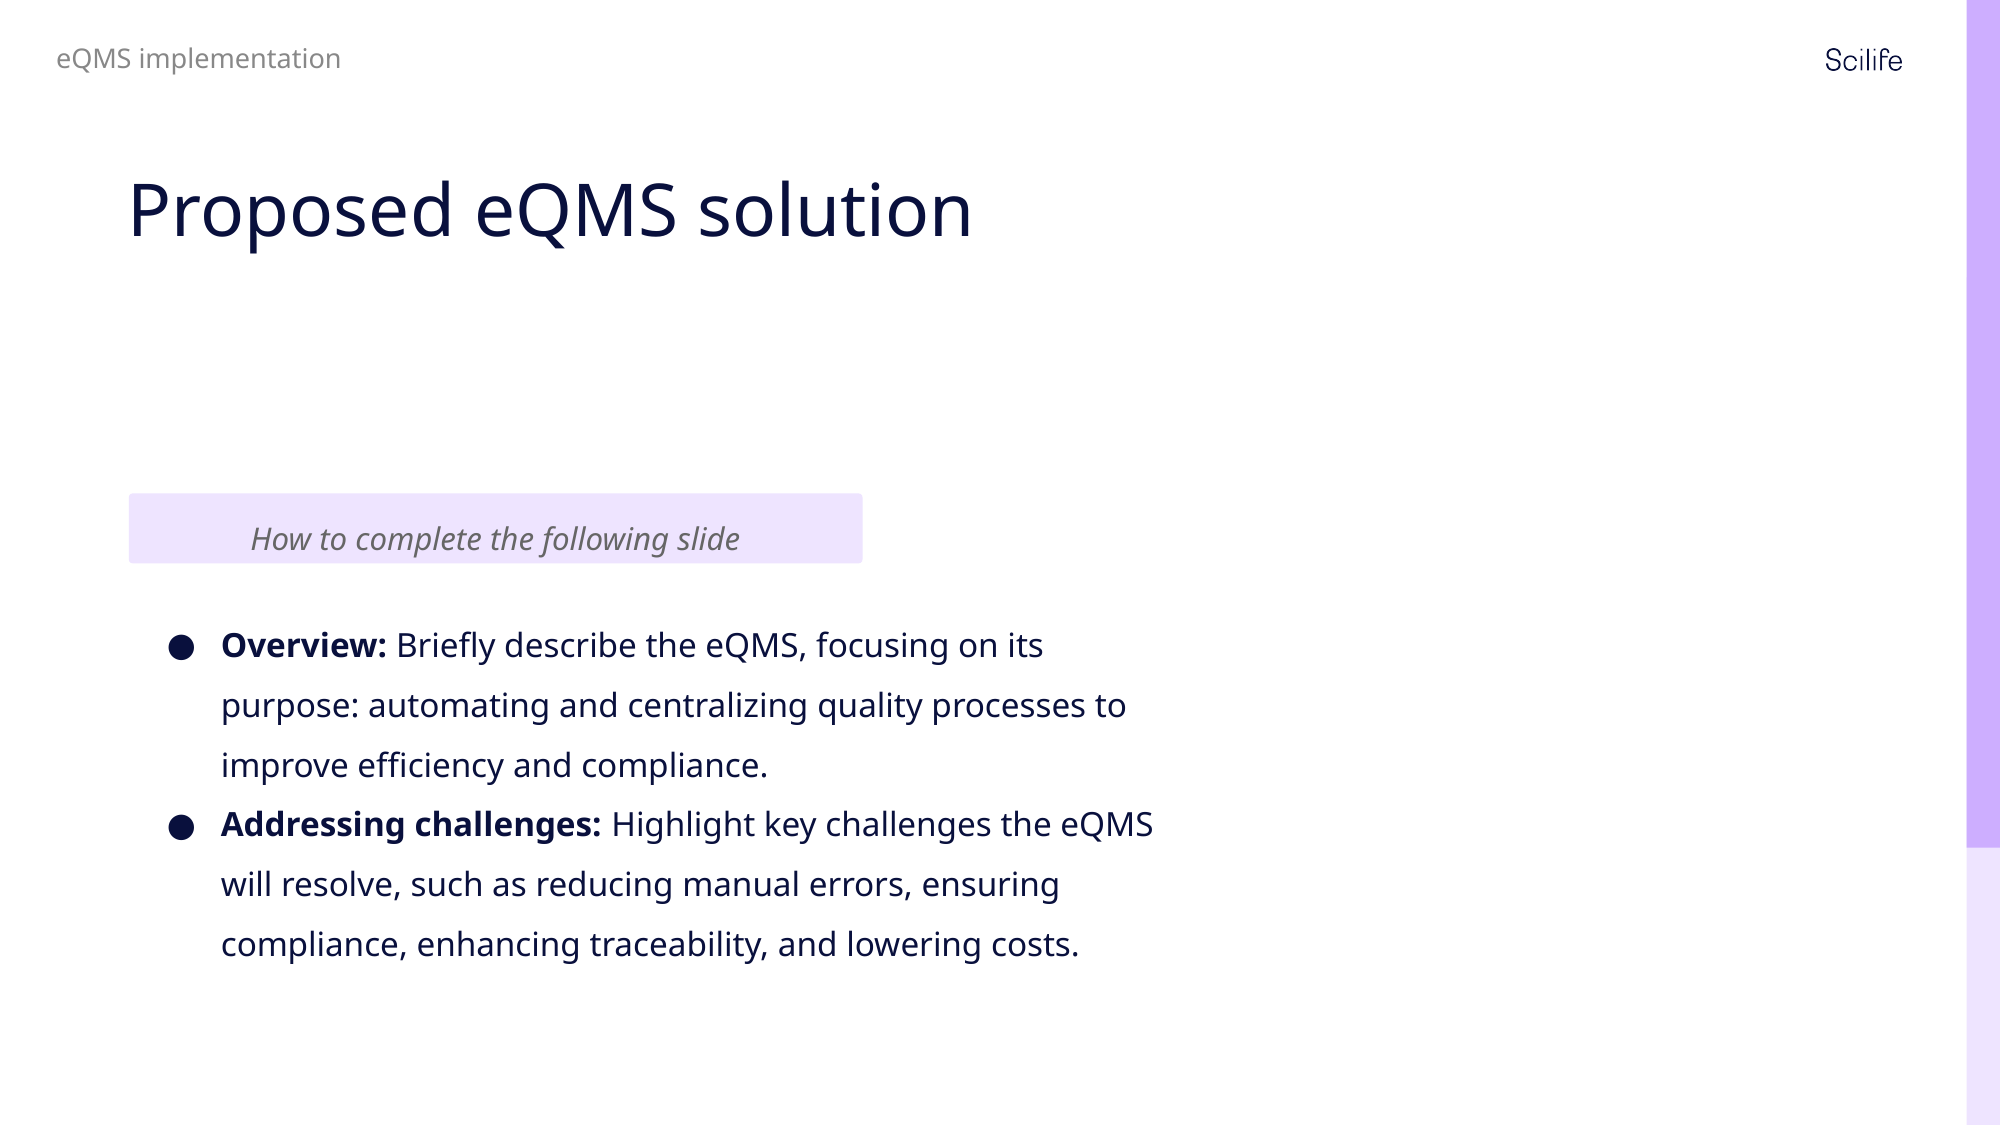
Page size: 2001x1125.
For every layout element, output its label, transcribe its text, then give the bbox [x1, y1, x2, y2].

text_box How to complete the following slide [203, 501, 788, 555]
picture [1826, 48, 1902, 71]
text_box [128, 493, 863, 564]
text_box Overview: Briefly describe the eQMS, focusing on its purpose: automating and centralizing quality processes to improve efficiency and compliance. Addressing challenges: Highlight key challenges the eQMS will resolve, such as reducing manual errors, ensuring compliance, enhancing traceability, and lowering costs. [130, 596, 1172, 971]
text_box Proposed eQMS solution [112, 156, 1280, 259]
text_box eQMS implementation [41, 25, 365, 86]
